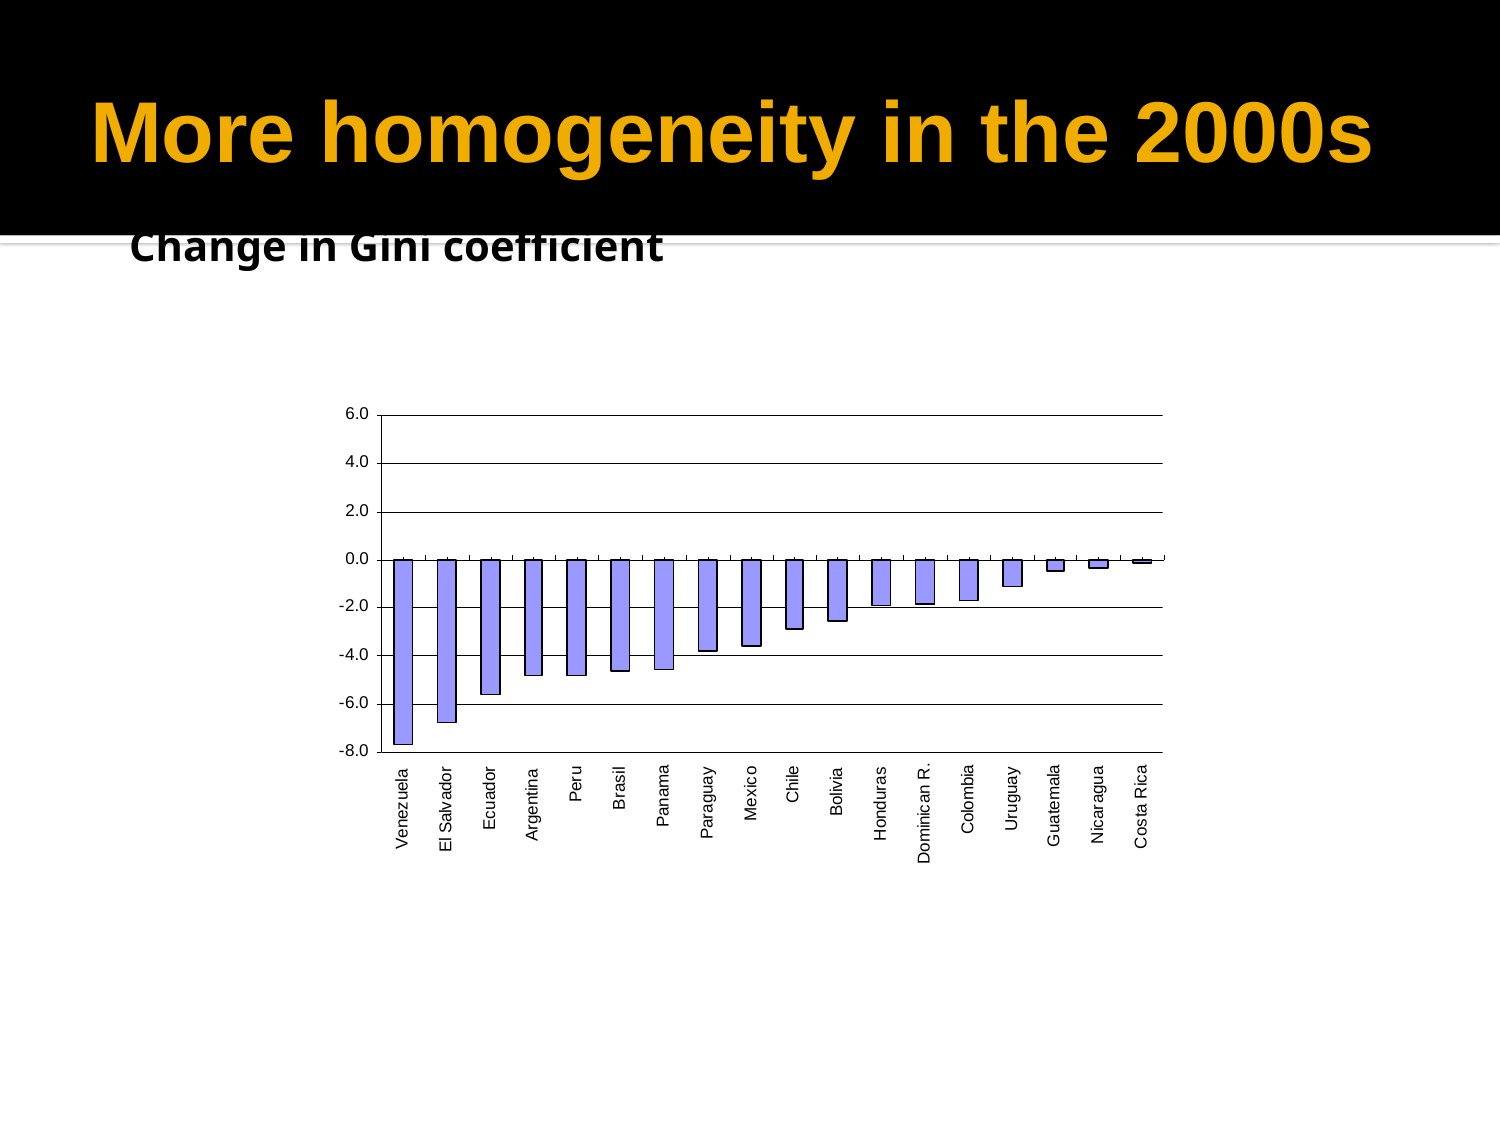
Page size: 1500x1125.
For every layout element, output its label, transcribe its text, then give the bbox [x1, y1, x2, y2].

title More homogeneity in the 2000s [75, 25, 1425, 231]
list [312, 375, 1188, 892]
text_box Change in Gini coefficient [114, 212, 680, 278]
